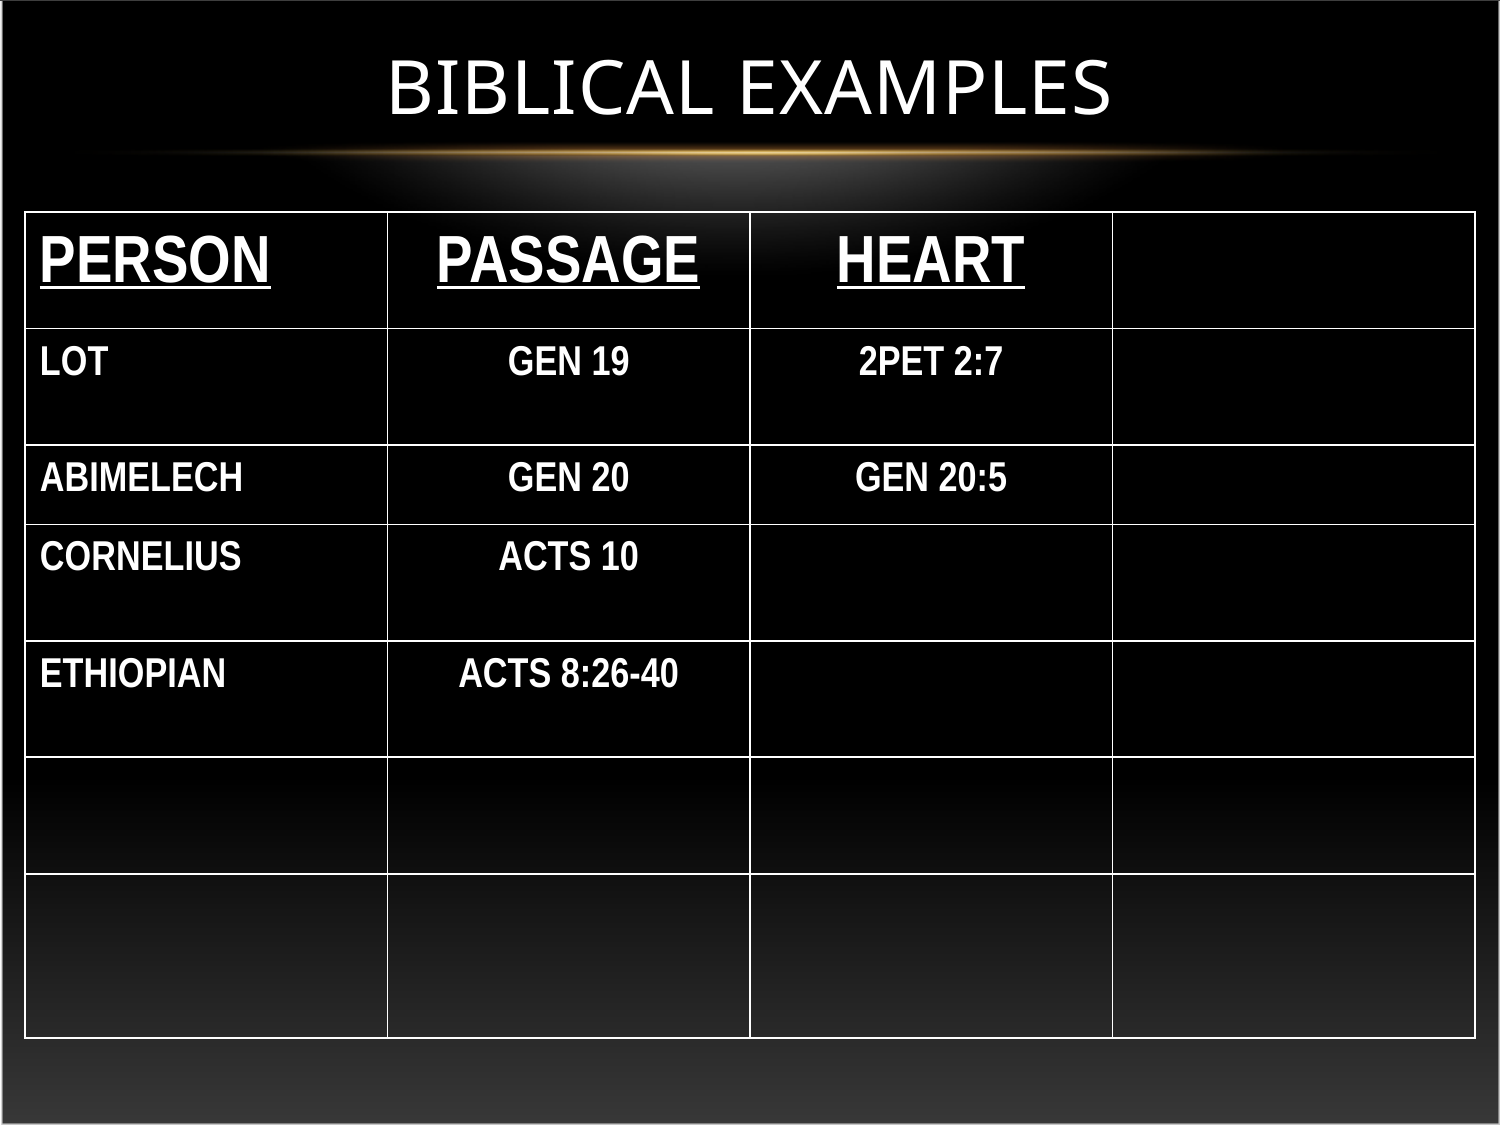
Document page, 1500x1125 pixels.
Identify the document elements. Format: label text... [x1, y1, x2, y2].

table_cell [751, 525, 1112, 640]
table_cell [1113, 758, 1474, 873]
table_cell [388, 875, 749, 1037]
table_header [1113, 213, 1474, 328]
picture [0, 0, 1500, 1125]
title BIBLICAL EXAMPLES [99, 0, 1400, 138]
table_cell [1113, 875, 1474, 1037]
table_header PERSON [26, 213, 387, 328]
table_cell [26, 758, 387, 873]
table_cell [1113, 446, 1474, 524]
table_cell GEN 20 [388, 446, 749, 524]
table_cell [1113, 525, 1474, 640]
table_cell [1113, 329, 1474, 444]
table_cell [26, 875, 387, 1037]
table_cell ETHIOPIAN [26, 642, 387, 756]
table_cell [1113, 642, 1474, 756]
table_cell GEN 19 [388, 329, 749, 444]
table_cell [751, 875, 1112, 1037]
table_cell [751, 758, 1112, 873]
table_cell ACTS 8:26-40 [388, 642, 749, 756]
table_cell [751, 642, 1112, 756]
table_cell ABIMELECH [26, 446, 387, 524]
table_cell GEN 20:5 [751, 446, 1112, 524]
table_cell CORNELIUS [26, 525, 387, 640]
table_header HEART [751, 213, 1112, 328]
table_header PASSAGE [388, 213, 749, 328]
table_cell 2PET 2:7 [751, 329, 1112, 444]
table_cell [388, 758, 749, 873]
table_cell ACTS 10 [388, 525, 749, 640]
table_cell LOT [26, 329, 387, 444]
